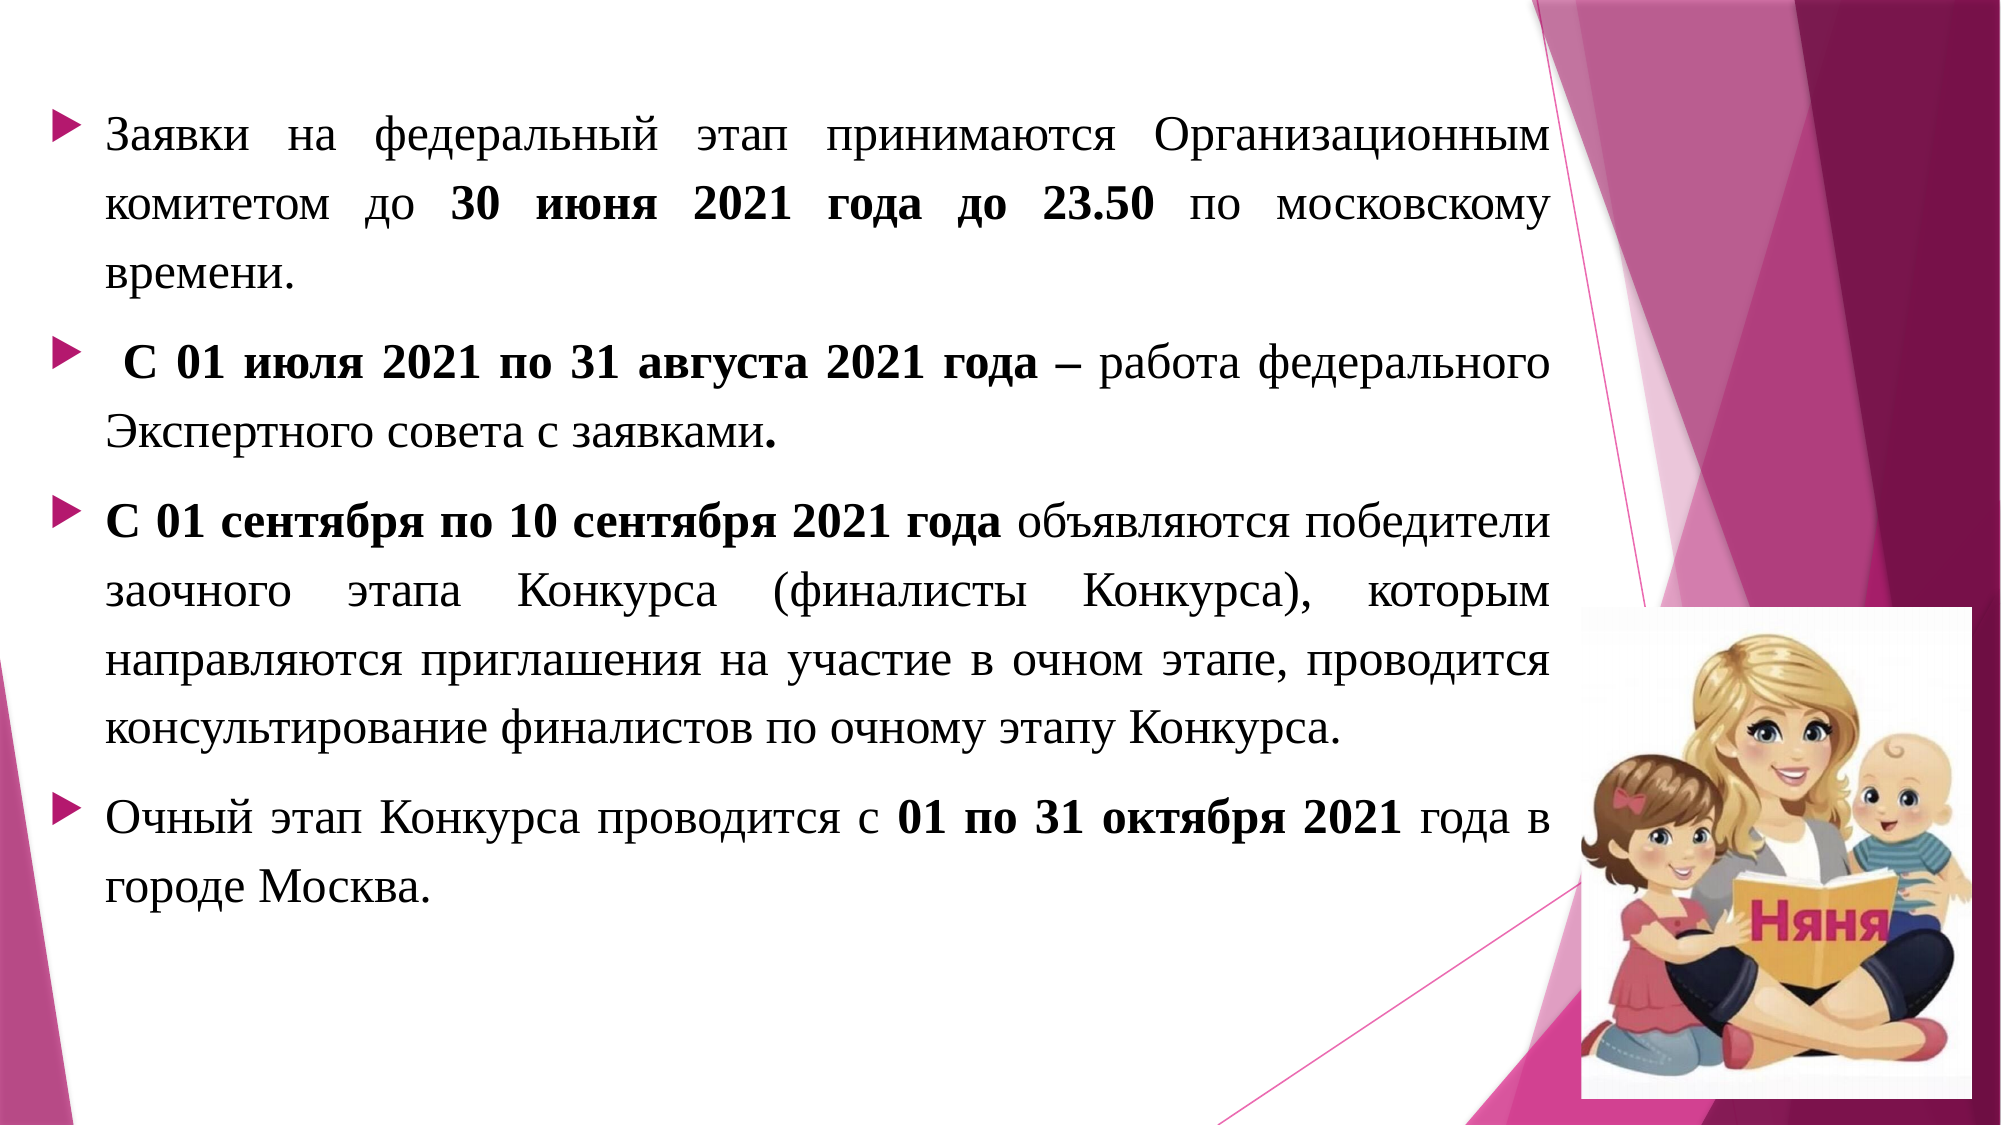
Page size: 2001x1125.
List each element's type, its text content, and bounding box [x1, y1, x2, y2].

list Заявки на федеральный этап принимаются Организационным комитетом до 30 июня 2021 года до 23.50 по московскому времени. С 01 июля 2021 по 31 августа 2021 года – работа федерального Экспертного совета с заявками. С 01 сентября по 10 сентября 2021 года объявляются победители заочного этапа Конкурса (финалисты Конкурса), которым направляются приглашения на участие в очном этапе, проводится консультирование финалистов по очному этапу Конкурса. Очный этап Конкурса проводится с 01 по 31 октября 2021 года в городе Москва. [33, 83, 1567, 1006]
picture [1580, 607, 1980, 1100]
